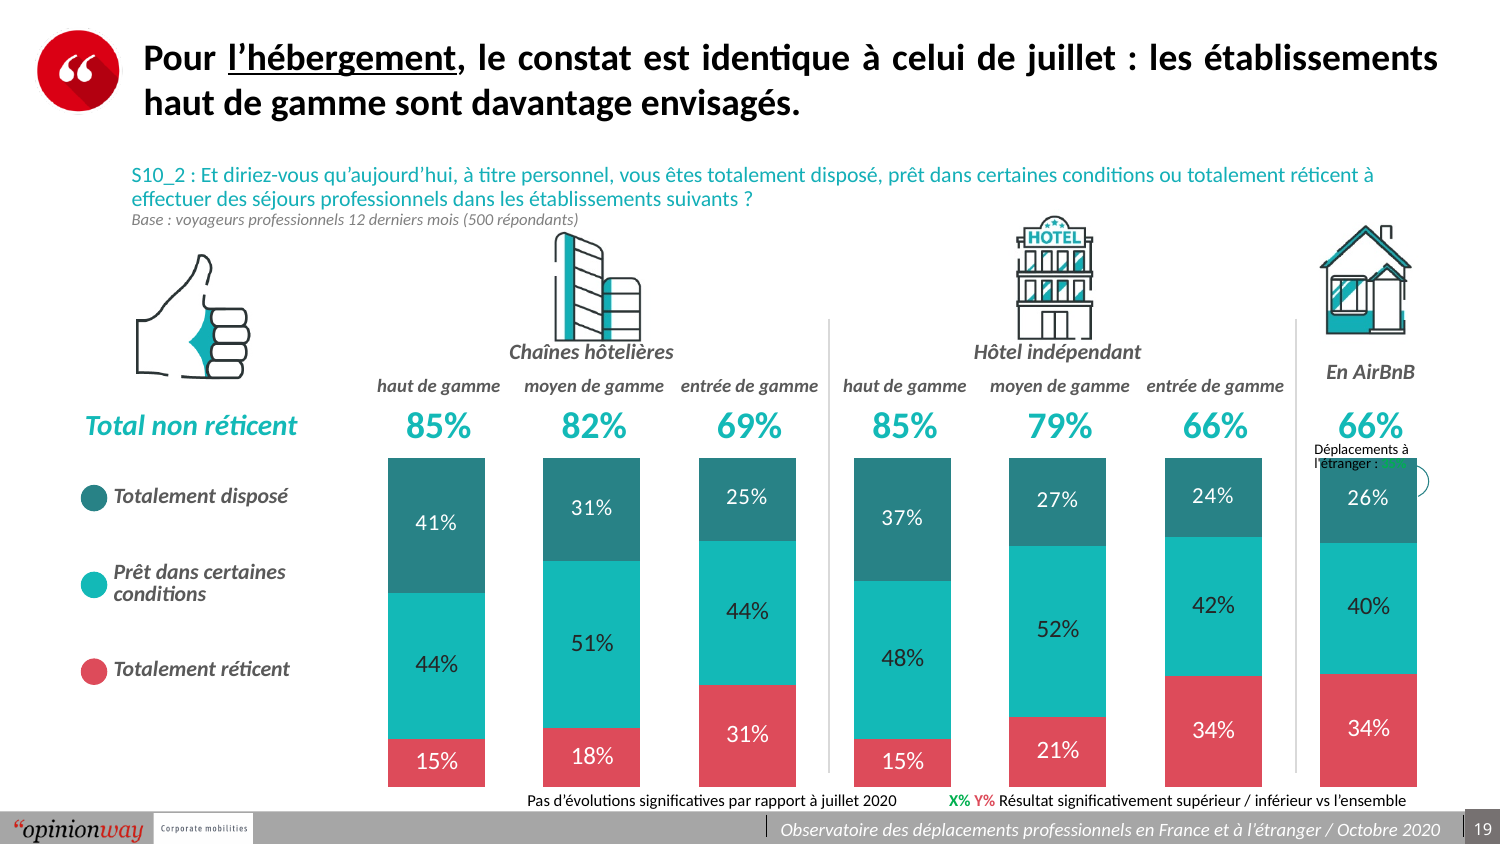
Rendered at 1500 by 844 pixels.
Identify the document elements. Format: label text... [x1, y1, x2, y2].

text_box Déplacements à l'étranger : 35% [1299, 435, 1438, 451]
table_header En AirBnB [1297, 342, 1448, 405]
table_header Hôtel indépendant [830, 342, 1293, 377]
title Pour l’hébergement, le constat est identique à celui de juillet : les établissements haut de gamme sont davantage envisagés. [128, 21, 1455, 135]
table_cell Prêt dans certaines conditions [112, 541, 336, 627]
table_cell Totalement réticent [112, 627, 336, 714]
table_header Chaînes hôtelières [361, 342, 827, 377]
table_cell entrée de gamme [672, 377, 827, 405]
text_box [512, 781, 1455, 819]
text_box S10_2 : Et diriez-vous qu’aujourd’hui, à titre personnel, vous êtes totalement disposé, prêt dans certaines conditions ou totalement réticent à effectuer des séjours professionnels dans les établissements suivants ? Base : voyageurs professionnels 12 derniers mois (500 répondants) [116, 156, 1429, 214]
table_cell haut de gamme [361, 377, 517, 405]
text_box [79, 483, 109, 513]
table_cell entrée de gamme [1138, 377, 1293, 405]
text_box [79, 657, 109, 686]
picture [1297, 211, 1434, 348]
picture [33, 26, 123, 115]
table_cell moyen de gamme [983, 377, 1138, 405]
table_header Totalement disposé [112, 454, 336, 541]
table_cell 85% [830, 405, 983, 451]
table_cell 66% [1297, 405, 1448, 451]
chart [336, 451, 1469, 795]
text_box [79, 570, 109, 600]
table_cell 85% [361, 405, 517, 451]
table_cell 69% [672, 405, 827, 451]
table_cell haut de gamme [830, 377, 983, 405]
picture [529, 218, 666, 346]
table_cell 82% [517, 405, 672, 451]
picture [0, 813, 253, 844]
text_box Total non réticent [70, 398, 313, 449]
table_cell 66% [1138, 405, 1293, 451]
picture [986, 209, 1123, 346]
table_cell moyen de gamme [517, 377, 672, 405]
picture [109, 232, 277, 401]
table_cell 79% [983, 405, 1138, 451]
